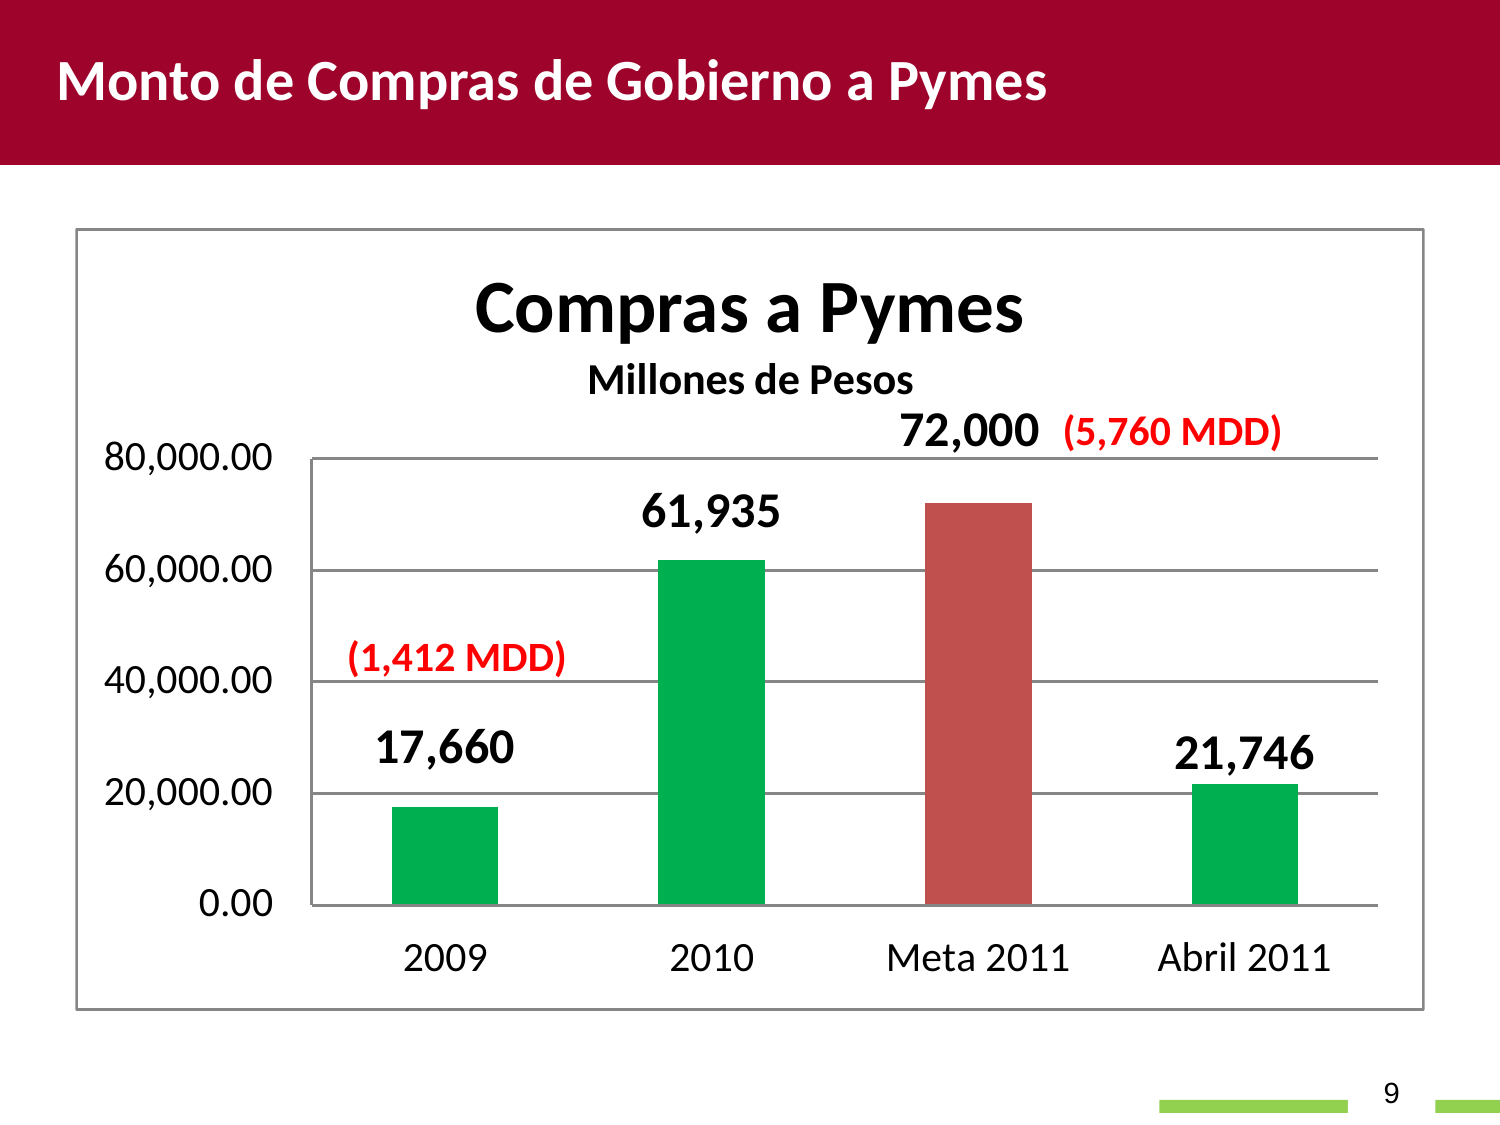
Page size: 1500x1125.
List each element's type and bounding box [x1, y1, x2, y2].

picture [74, 227, 1425, 1012]
picture [0, 0, 1500, 165]
